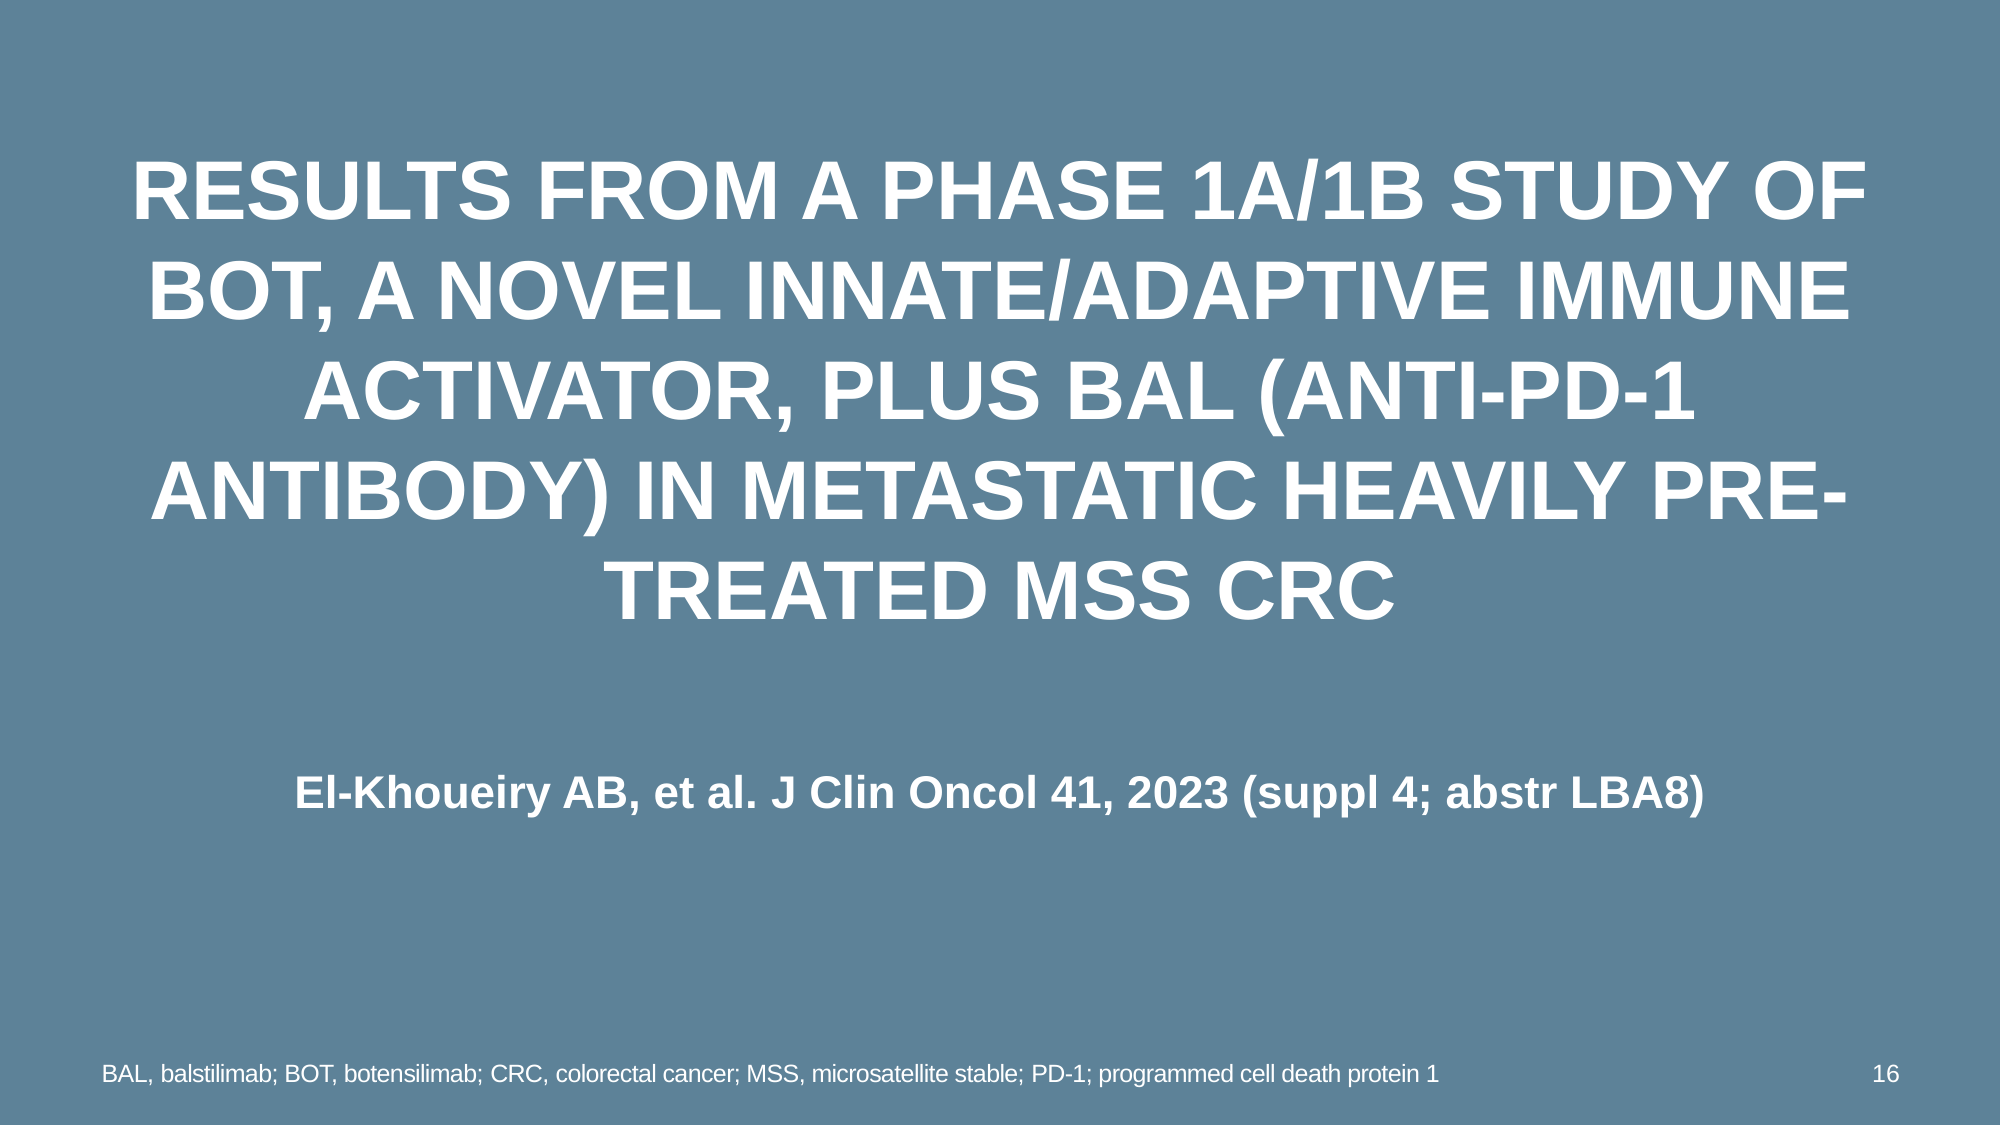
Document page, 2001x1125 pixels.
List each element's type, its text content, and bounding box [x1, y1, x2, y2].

slide_number 16 [1772, 1042, 1900, 1103]
subtitle El-Khoueiry AB, et al. J Clin Oncol 41, 2023 (suppl 4; abstr LBA8) [99, 763, 1900, 1035]
list BAL, balstilimab; BOT, botensilimab; CRC, colorectal cancer; MSS, microsatellite stable; PD-1; programmed cell death protein 1 [101, 1042, 1772, 1103]
title Results from a phase 1a/1b study of BOT, a novel innate/adaptive immune activator, plus BAL (anti-PD-1 antibody) in metastatic heavily pre-treated MSS CRC [99, 45, 1900, 728]
